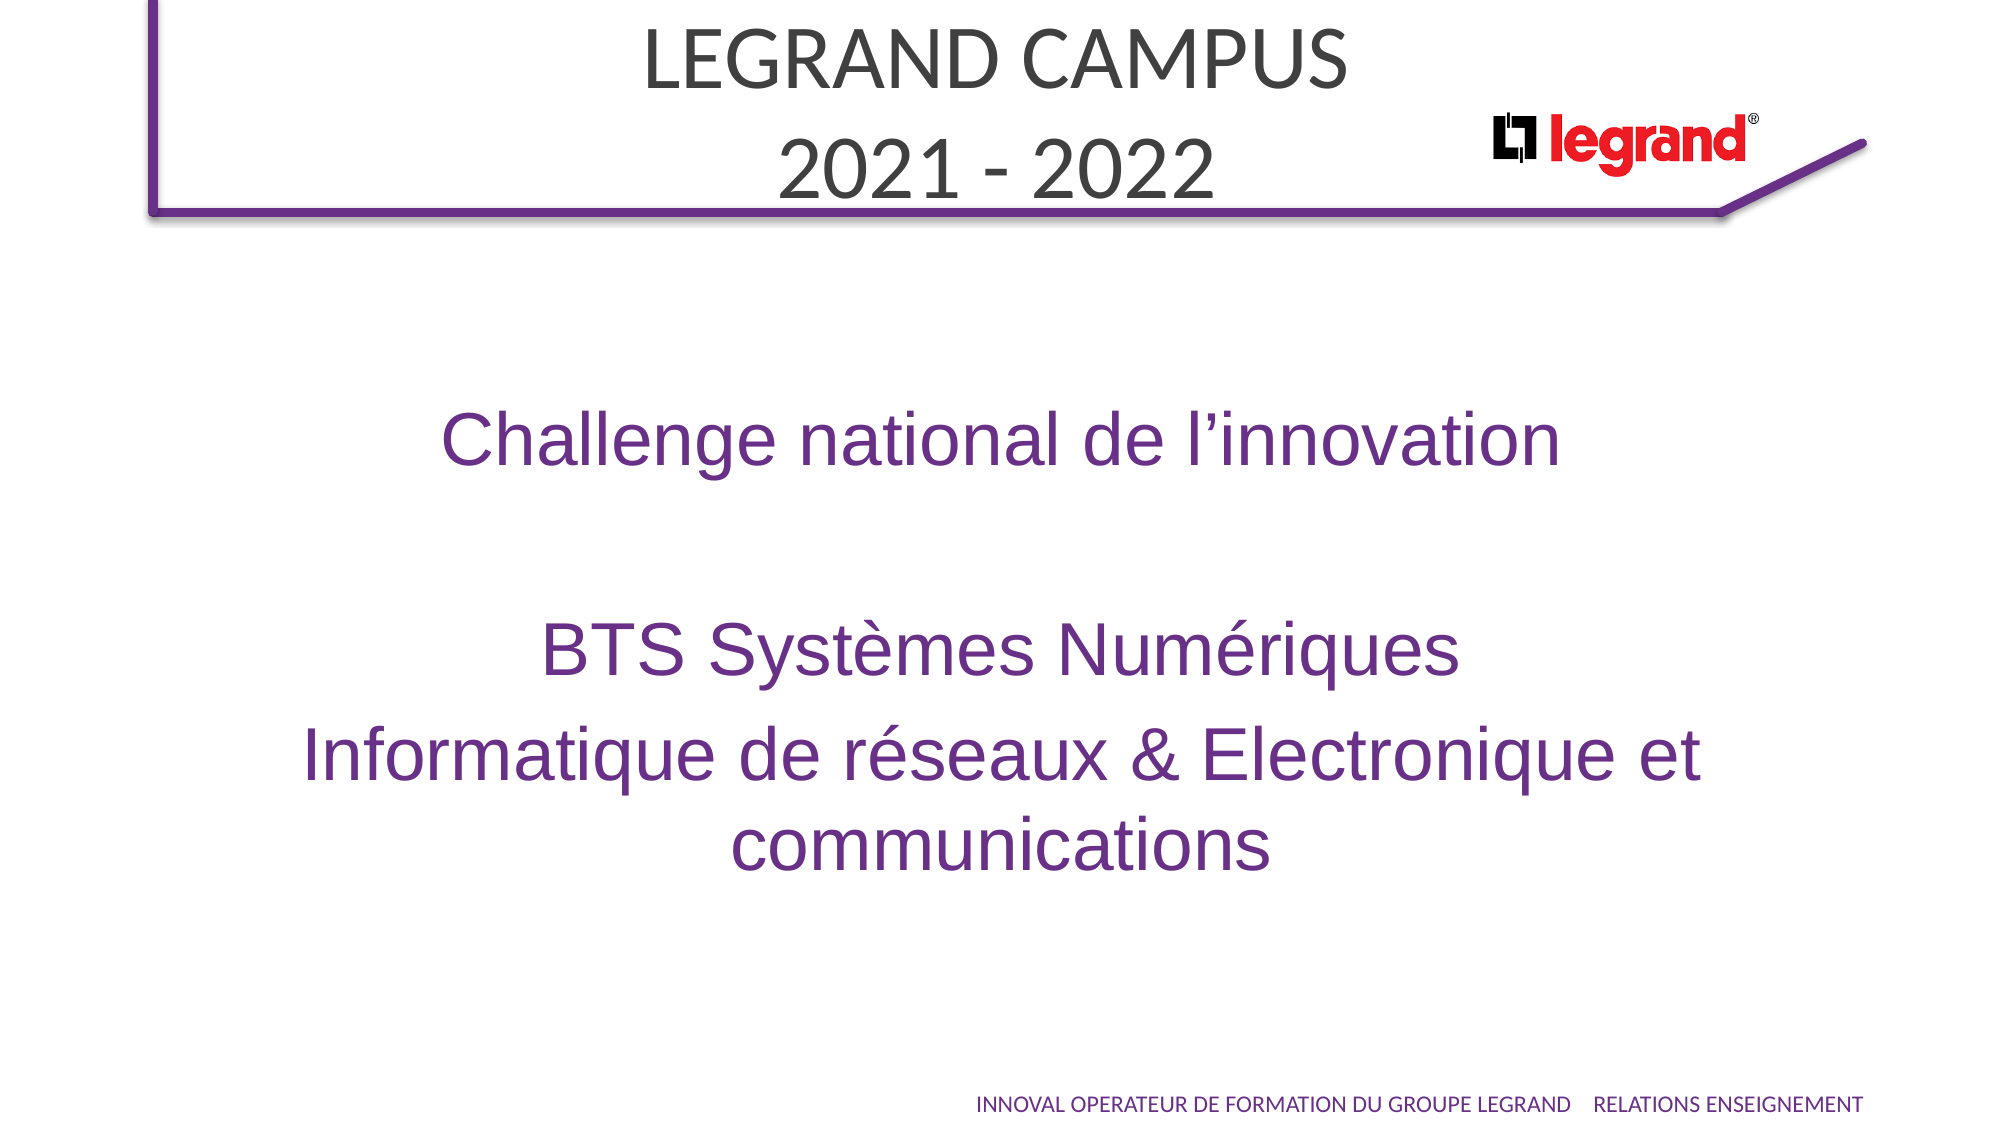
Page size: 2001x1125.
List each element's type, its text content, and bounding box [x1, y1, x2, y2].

picture [1747, 111, 1759, 178]
subtitle Challenge national de l’innovation BTS Systèmes Numériques Informatique de réseaux & Electronique et communications [65, 382, 1938, 655]
title Legrand campus 2021 - 2022 [246, 0, 1747, 225]
text_box INNOVAL OPERATEUR DE FORMATION DU GROUPE LEGRAND RELATIONS ENSEIGNEMENT [777, 1081, 2000, 1125]
